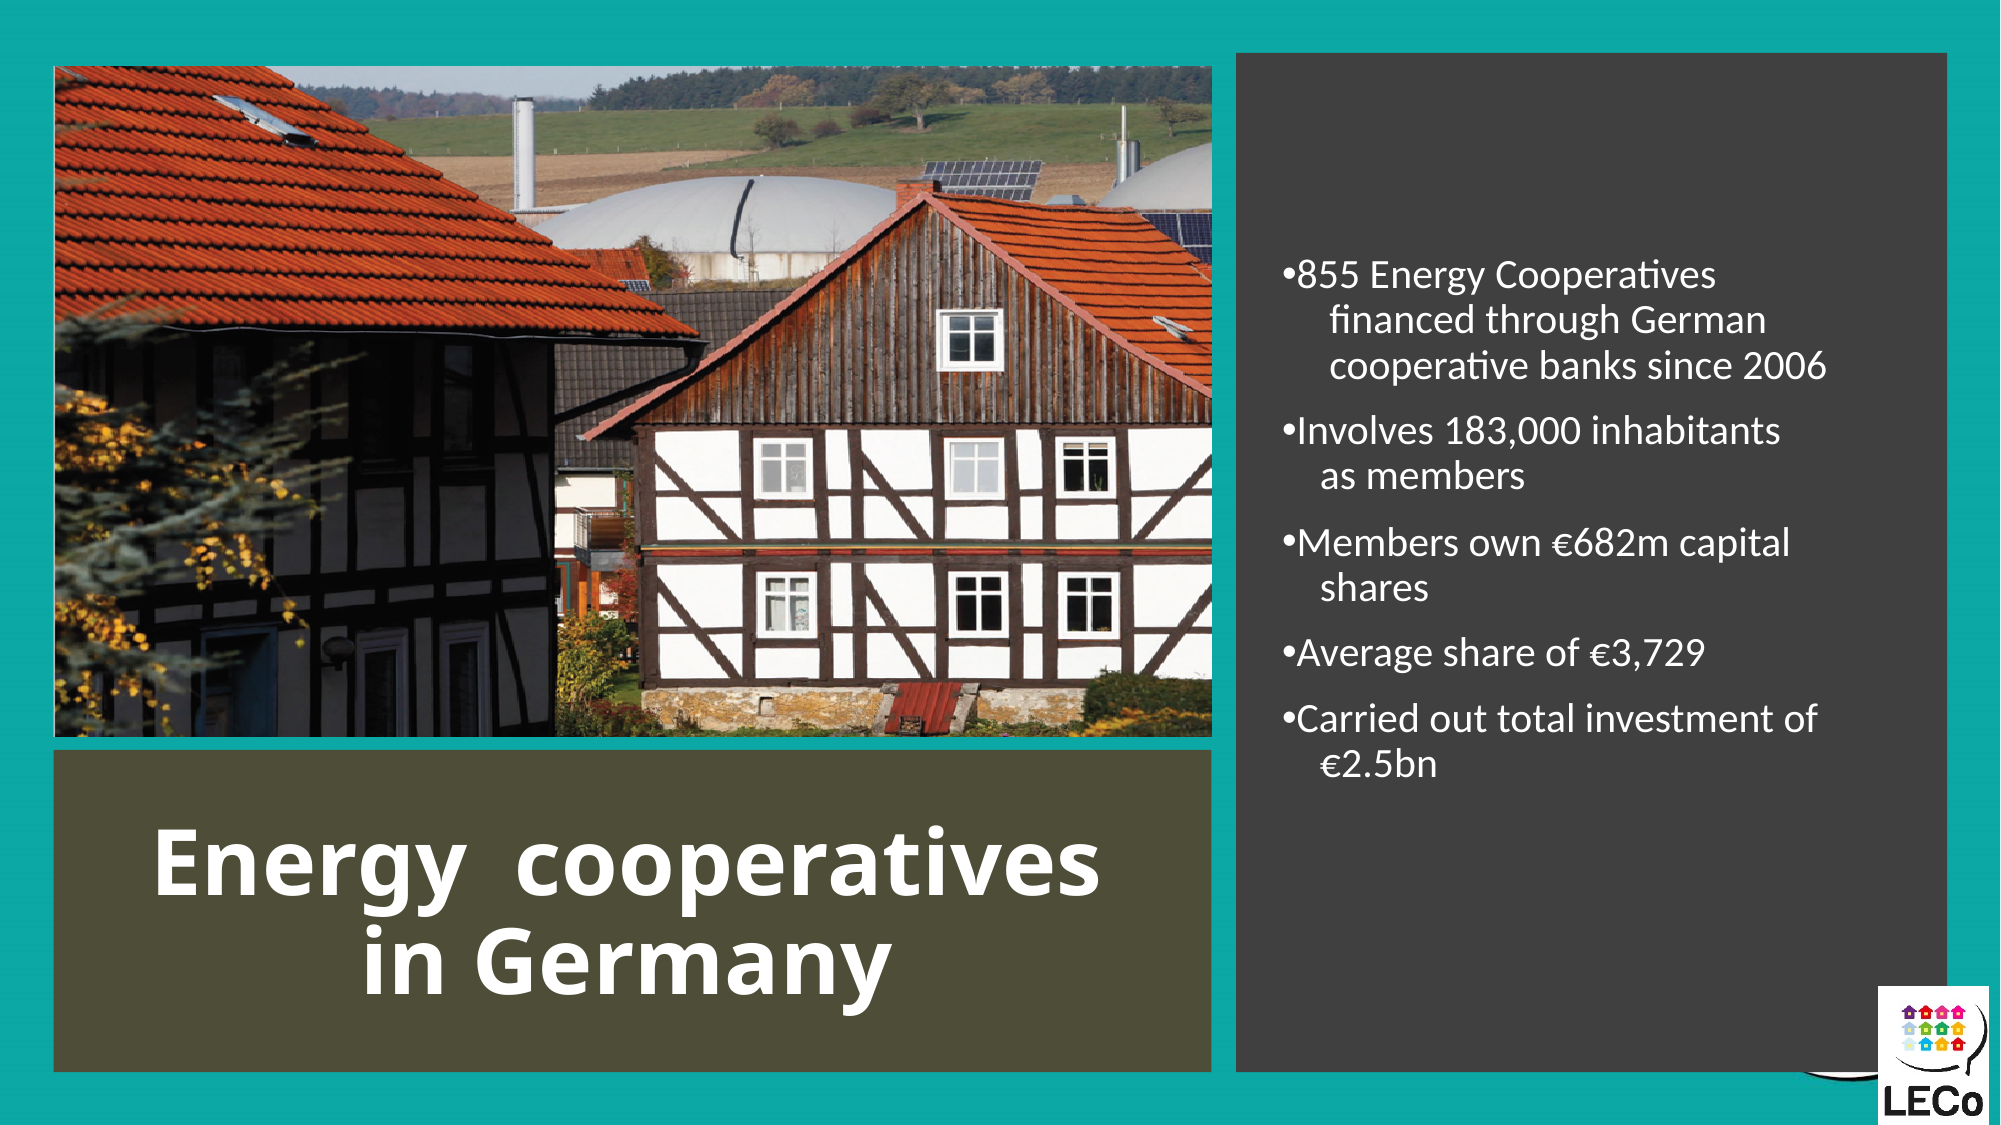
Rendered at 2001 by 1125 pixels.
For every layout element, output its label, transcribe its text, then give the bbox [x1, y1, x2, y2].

title Energy cooperatives in Germany [85, 782, 1168, 1049]
picture [0, 0, 2001, 1125]
text_box [53, 749, 1212, 1073]
list 855 Energy Cooperatives financed through German cooperative banks since 2006 Involves 183,000 inhabitants as members Members own €682m capital shares Average share of €3,729 Carried out total investment of €2.5bn [1267, 115, 1864, 1125]
text_box [1235, 52, 1948, 1073]
